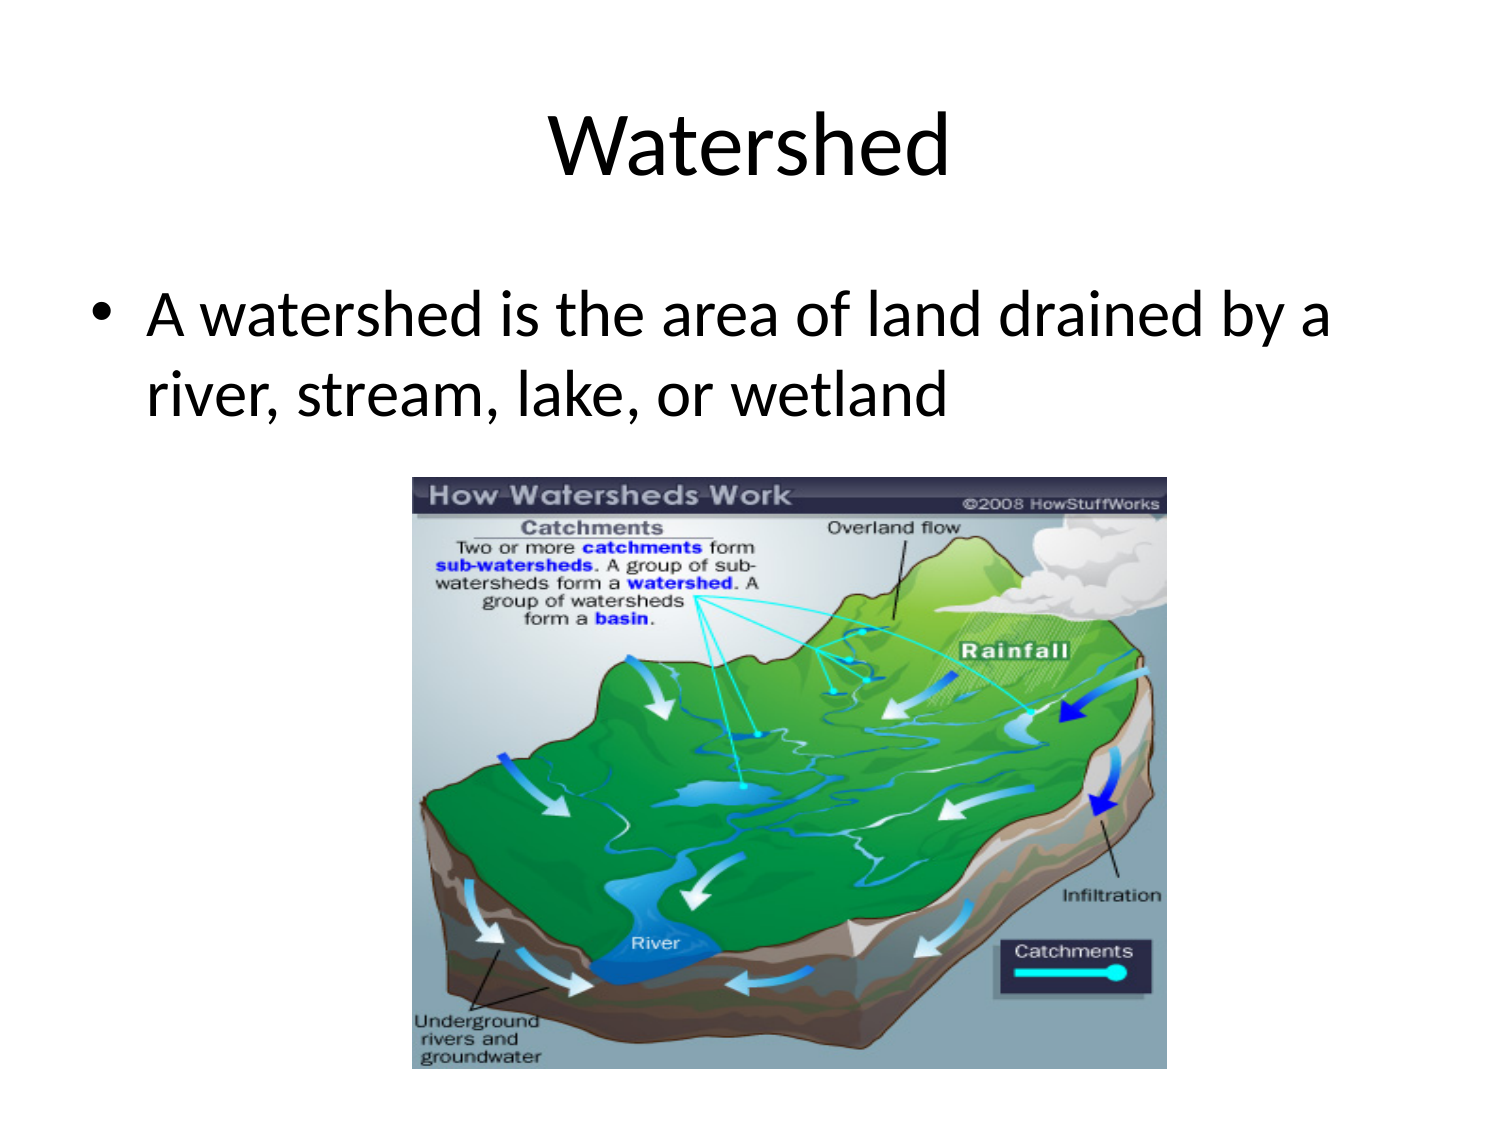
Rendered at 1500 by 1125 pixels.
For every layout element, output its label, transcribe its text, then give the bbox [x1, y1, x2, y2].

picture [412, 477, 1167, 1070]
list A watershed is the area of land drained by a river, stream, lake, or wetland [75, 262, 1425, 1005]
title Watershed [75, 45, 1425, 233]
